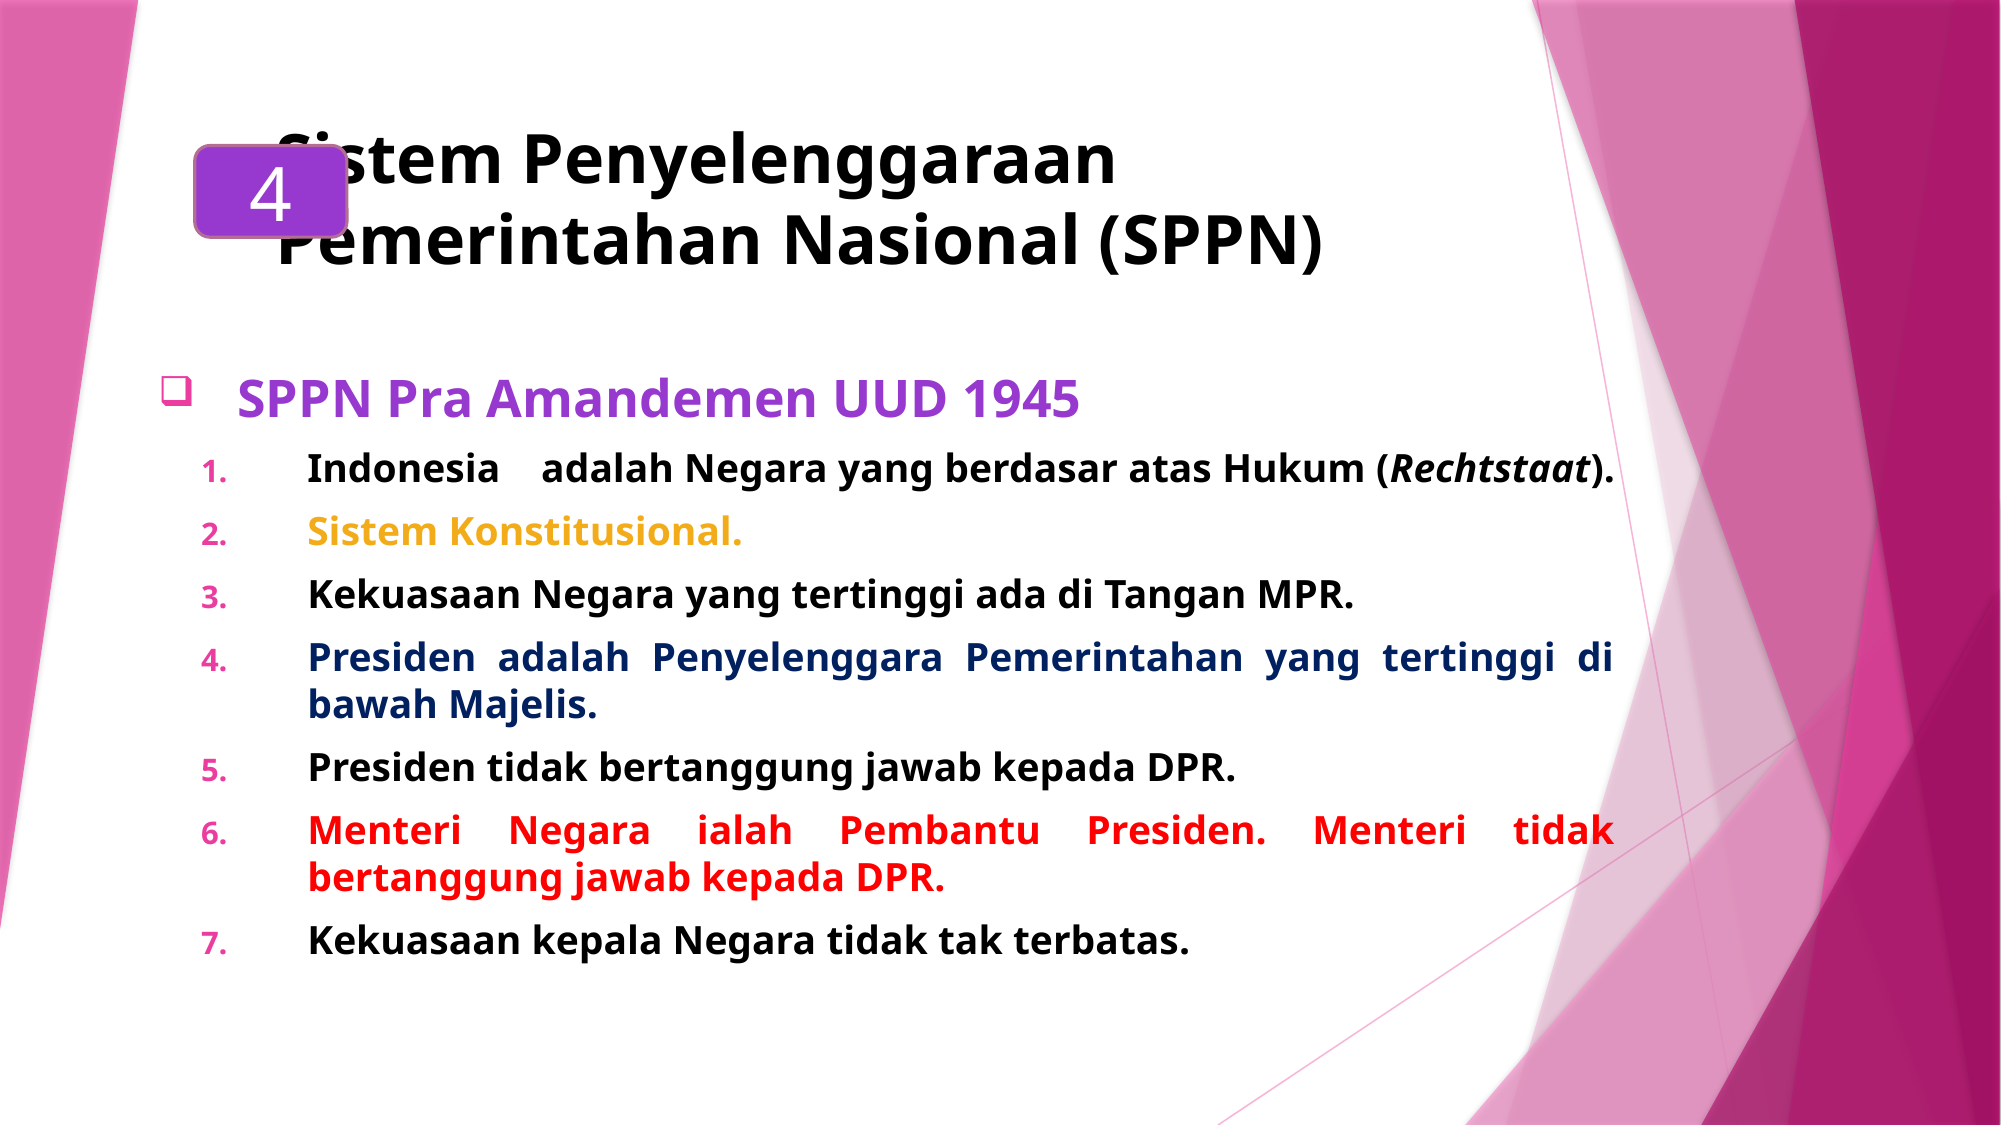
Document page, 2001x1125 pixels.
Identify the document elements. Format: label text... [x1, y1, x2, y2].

subtitle Sistem Penyelenggaraan Pemerintahan Nasional (SPPN) SPPN Pra Amandemen UUD 1945 Indonesia adalah Negara yang berdasar atas Hukum (Rechtstaat). Sistem Konstitusional. Kekuasaan Negara yang tertinggi ada di Tangan MPR. Presiden adalah Penyelenggara Pemerintahan yang tertinggi di bawah Majelis. Presiden tidak bertanggung jawab kepada DPR. Menteri Negara ialah Pembantu Presiden. Menteri tidak bertanggung jawab kepada DPR. Kekuasaan kepala Negara tidak tak terbatas. [143, 107, 1630, 1024]
text_box 4 [193, 143, 349, 239]
